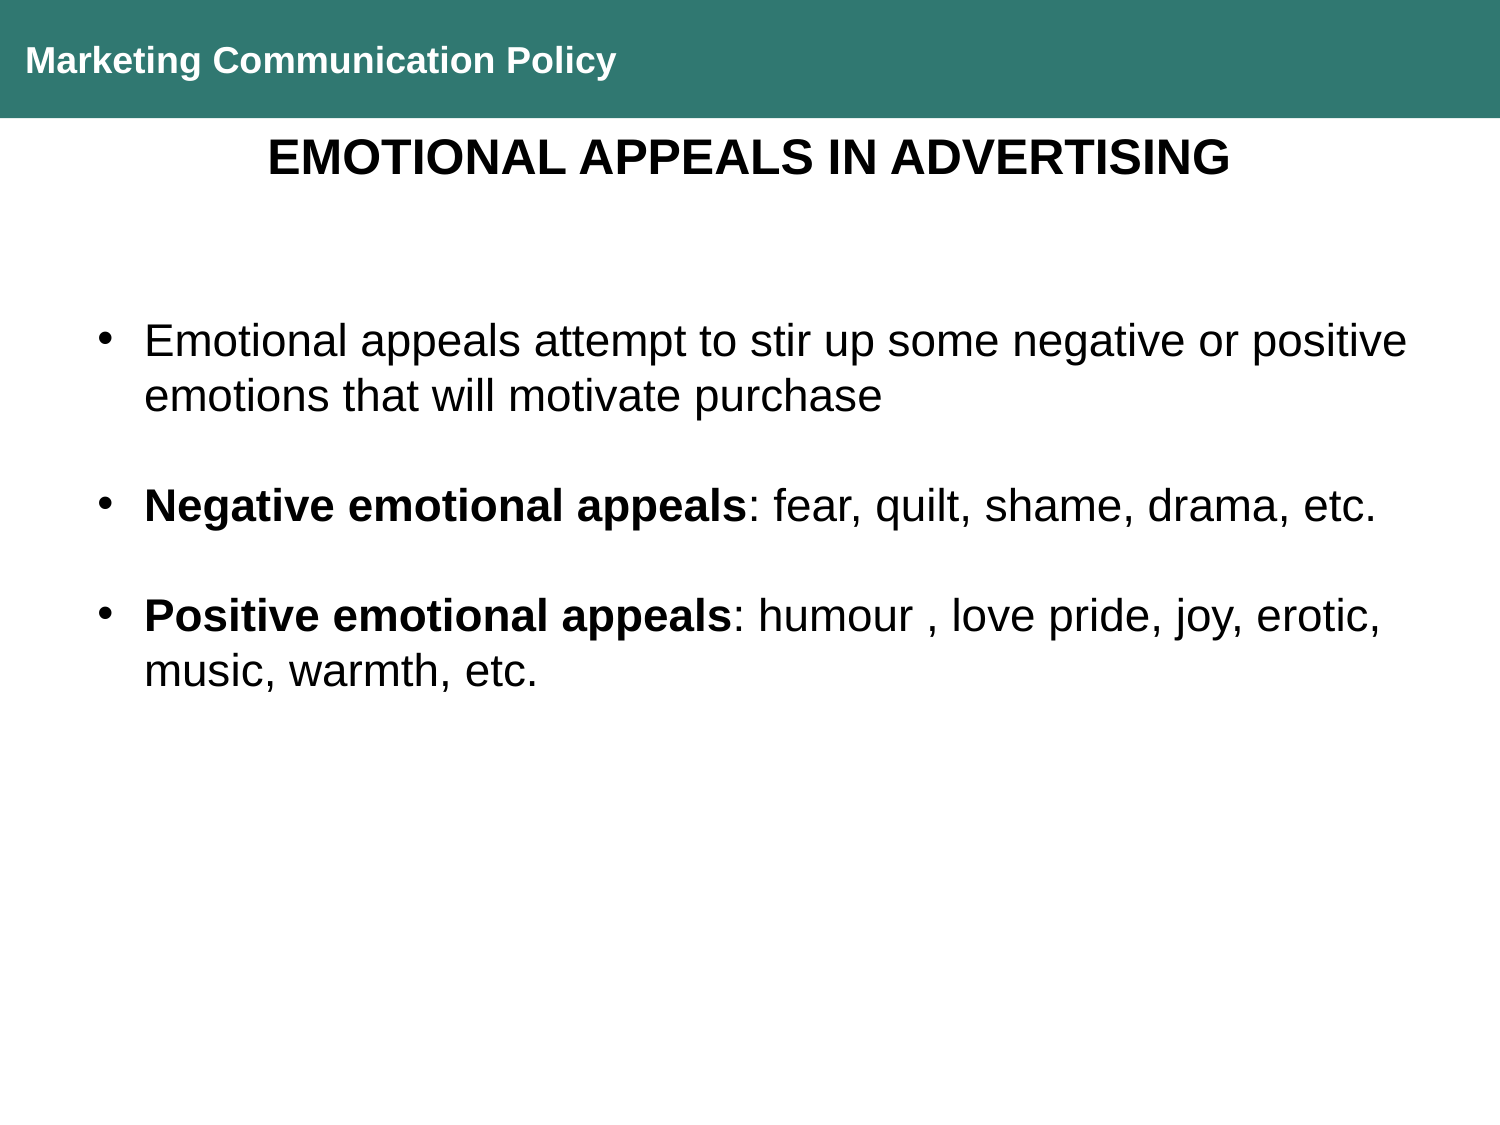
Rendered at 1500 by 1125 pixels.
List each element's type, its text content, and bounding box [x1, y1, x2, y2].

text_box Emotional appeals attempt to stir up some negative or positive emotions that will motivate purchase Negative emotional appeals: fear, quilt, shame, drama, etc. Positive emotional appeals: humour , love pride, joy, erotic, music, warmth, etc. [82, 247, 1474, 703]
text_box Marketing Communication Policy [0, 0, 1500, 120]
text_box EMOTIONAL APPEALS IN ADVERTISING [55, 117, 1444, 193]
